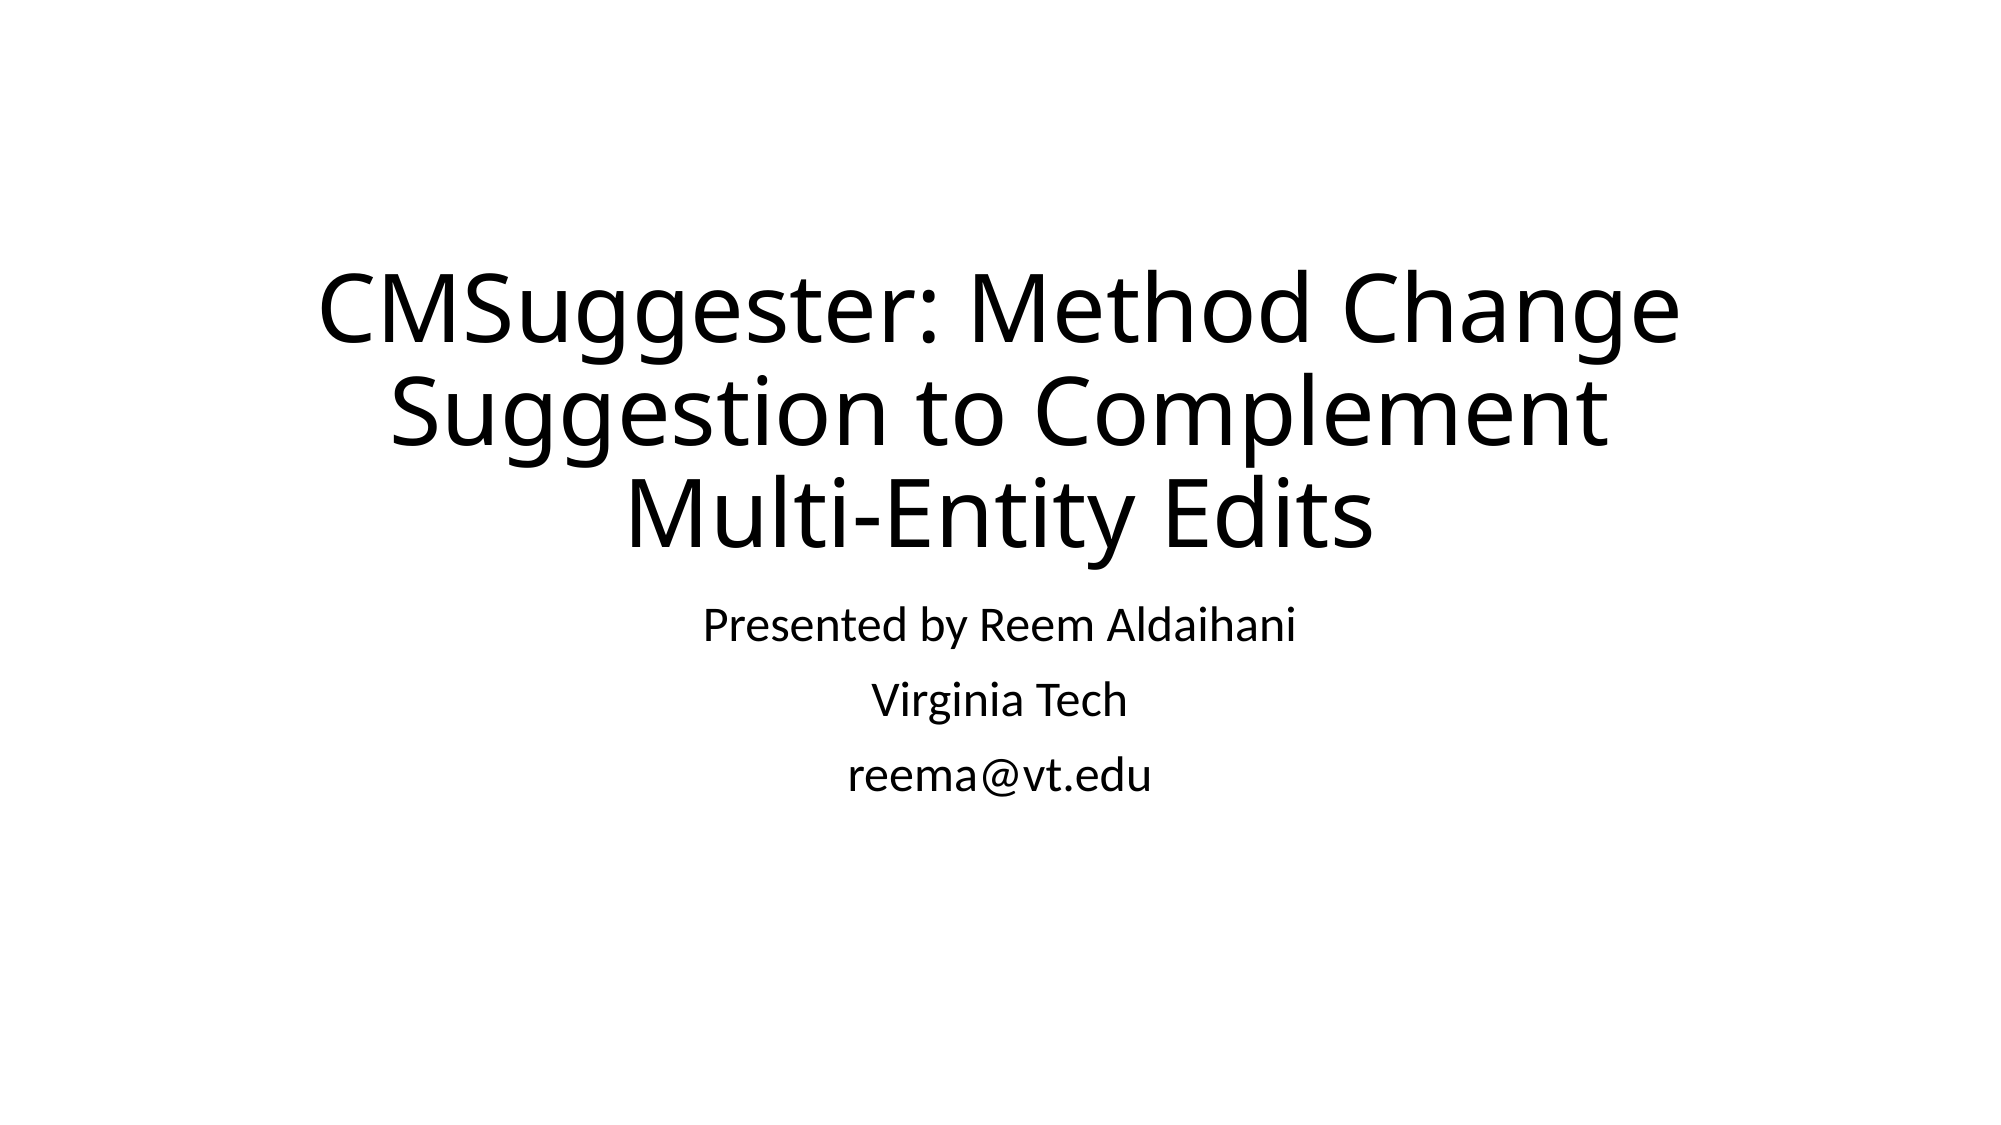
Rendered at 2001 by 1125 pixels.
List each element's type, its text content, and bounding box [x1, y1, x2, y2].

title CMSuggester: Method Change Suggestion to Complement Multi-Entity Edits [249, 184, 1750, 576]
subtitle Presented by Reem Aldaihani Virginia Tech reema@vt.edu [249, 590, 1750, 863]
